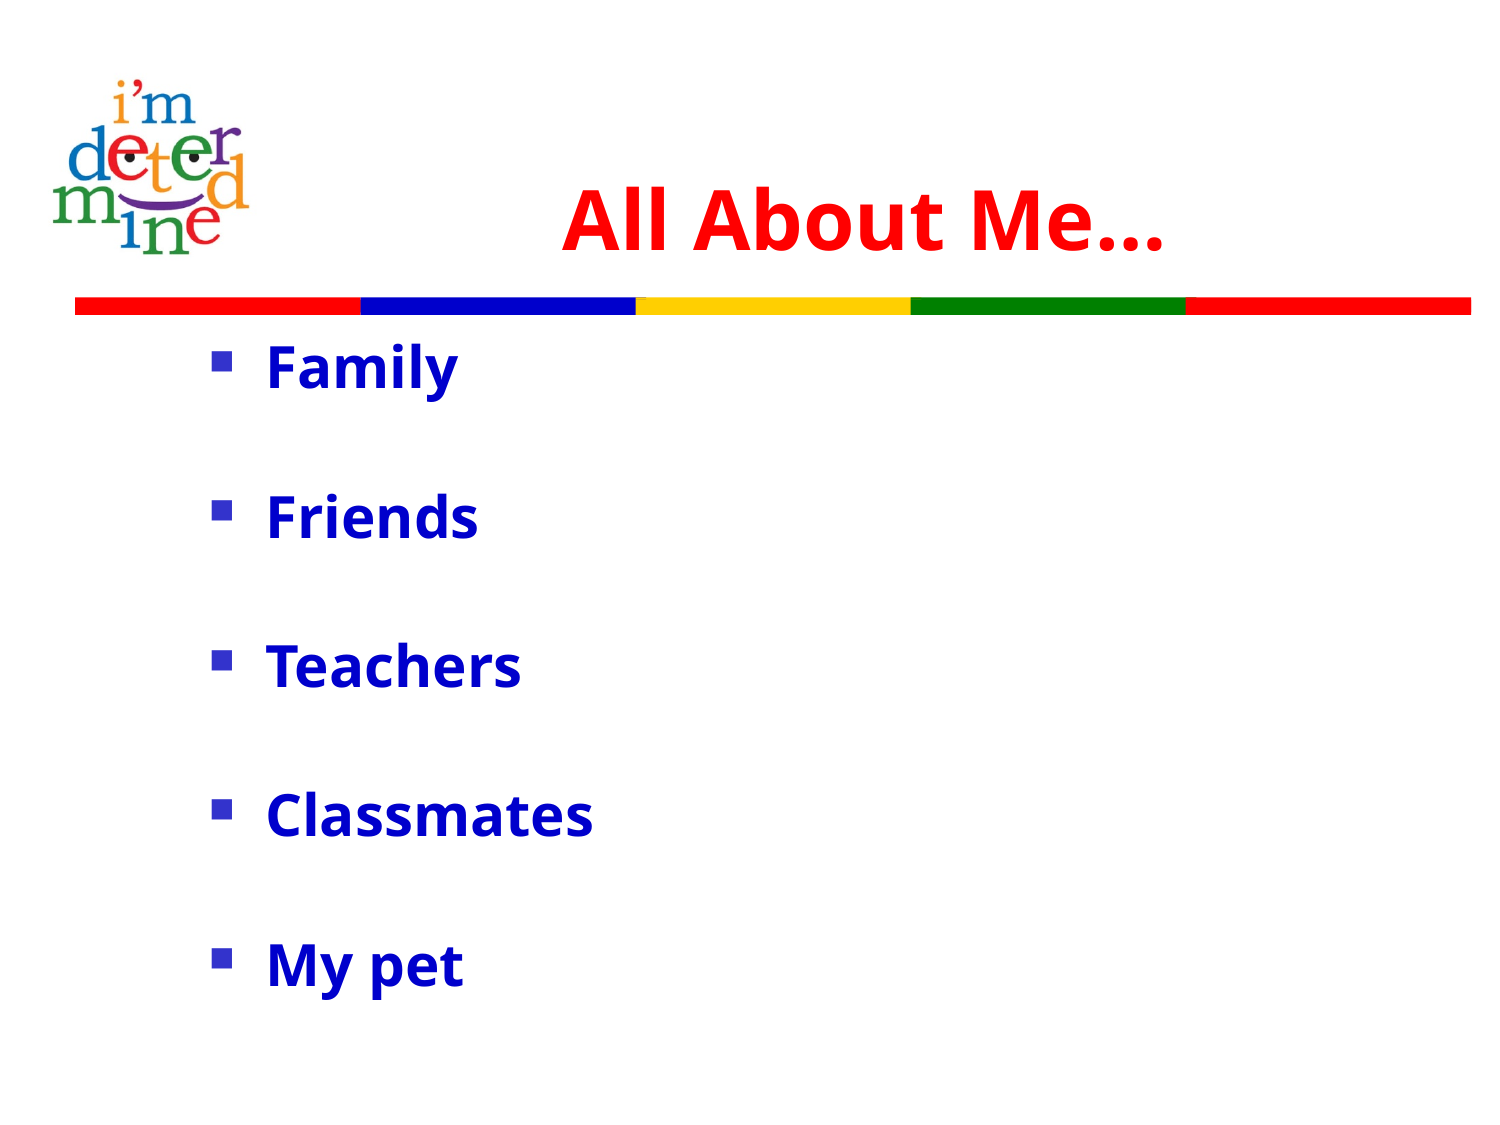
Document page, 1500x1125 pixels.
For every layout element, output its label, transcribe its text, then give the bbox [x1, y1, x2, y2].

title All About Me… [262, 34, 1468, 276]
list Family Friends Teachers Classmates My pet [193, 330, 1470, 1007]
picture [37, 62, 262, 272]
